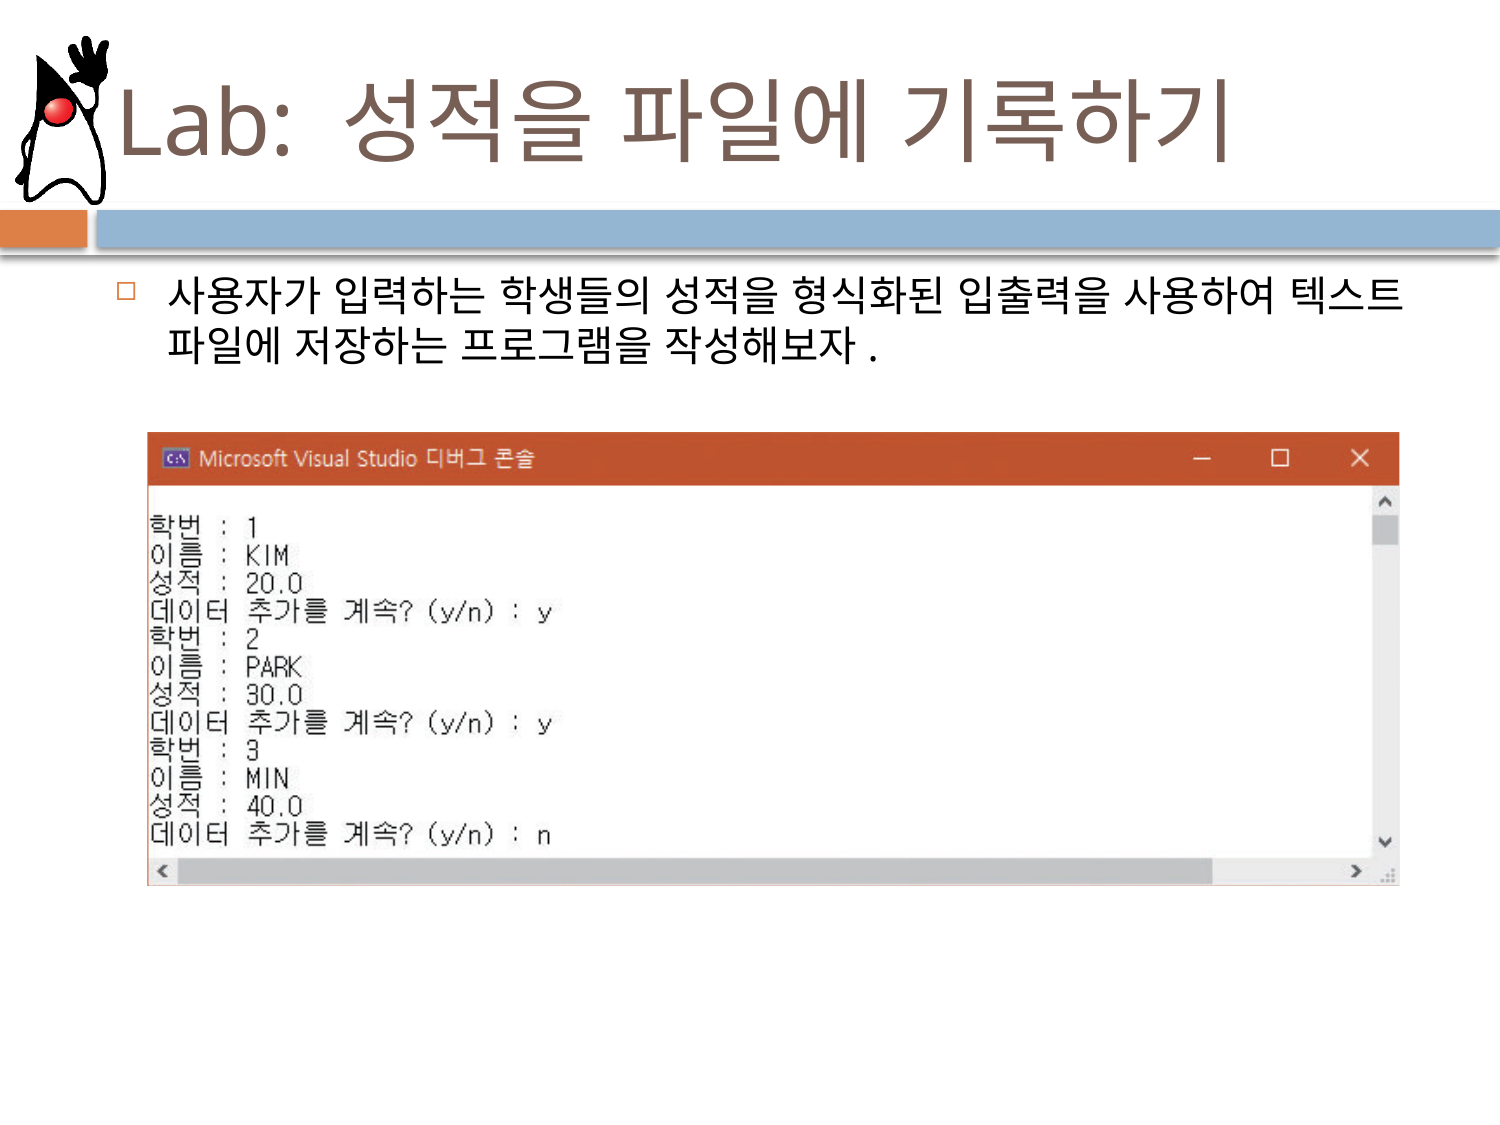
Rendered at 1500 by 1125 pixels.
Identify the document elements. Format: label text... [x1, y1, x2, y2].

title Lab: 성적을 파일에 기록하기 [100, 37, 1438, 200]
list 사용자가 입력하는 학생들의 성적을 형식화된 입출력을 사용하여 텍스트 파일에 저장하는 프로그램을 작성해보자. [100, 262, 1438, 1000]
picture [15, 36, 109, 205]
picture [147, 432, 1400, 886]
